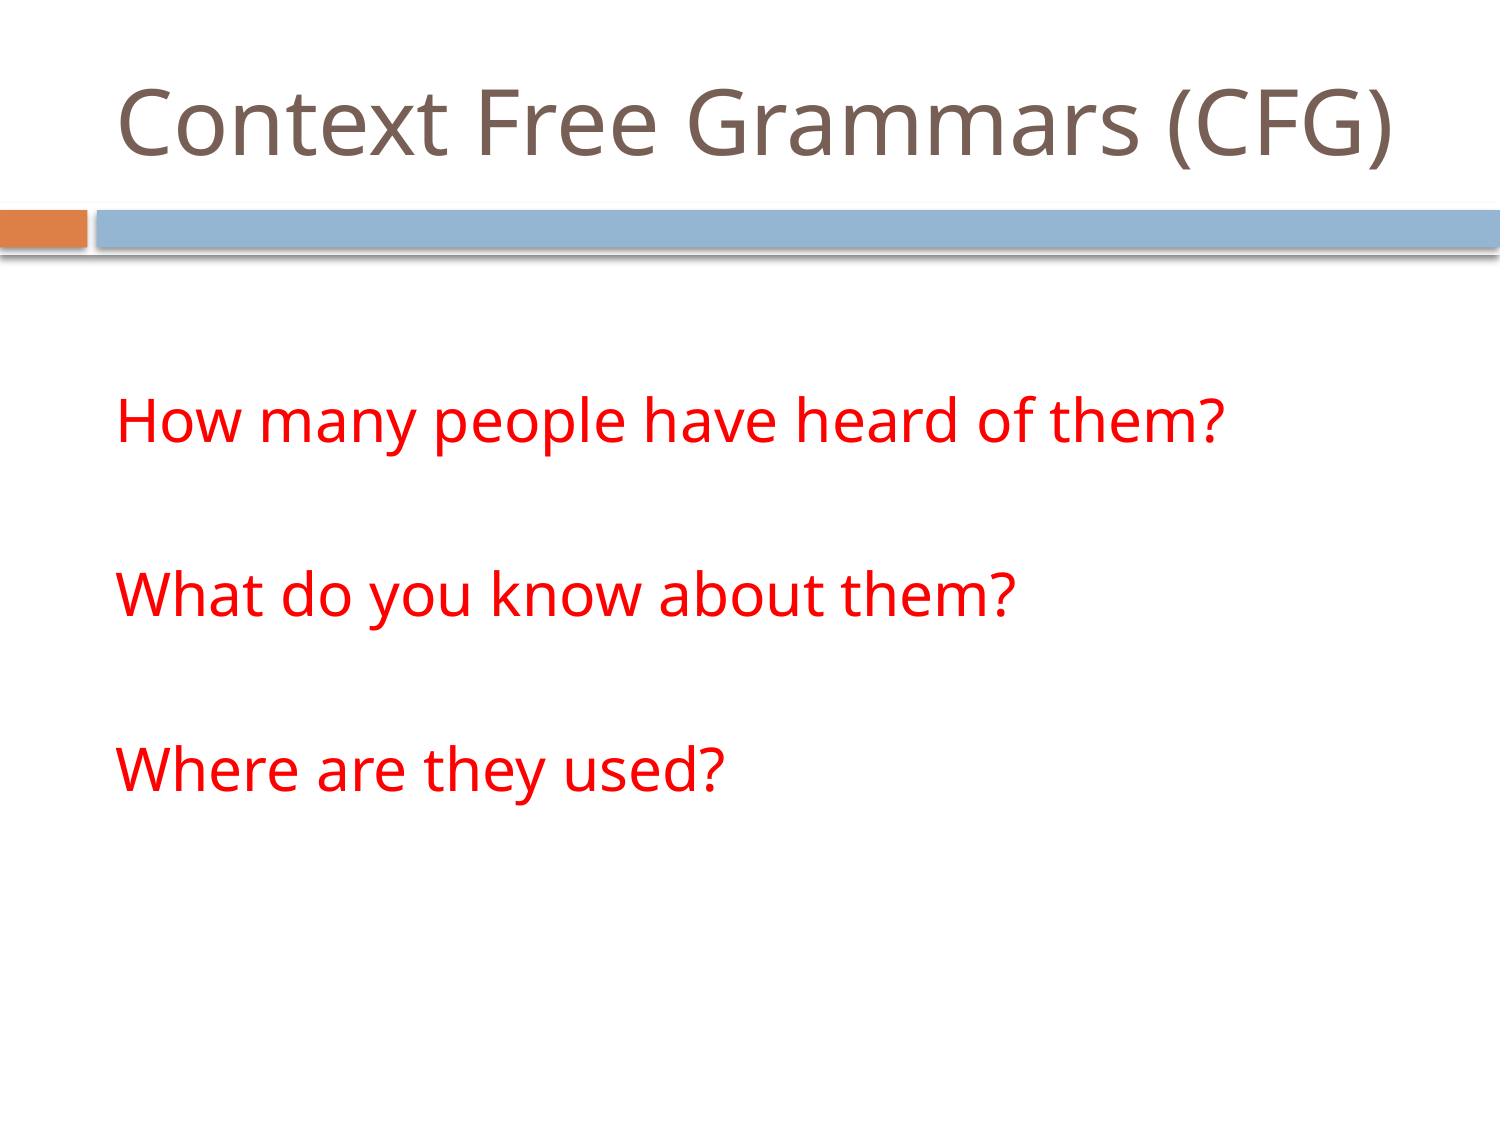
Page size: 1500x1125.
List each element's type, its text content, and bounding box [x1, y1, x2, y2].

title Context Free Grammars (CFG) [100, 37, 1438, 200]
list How many people have heard of them? What do you know about them? Where are they used? [100, 375, 1438, 1000]
